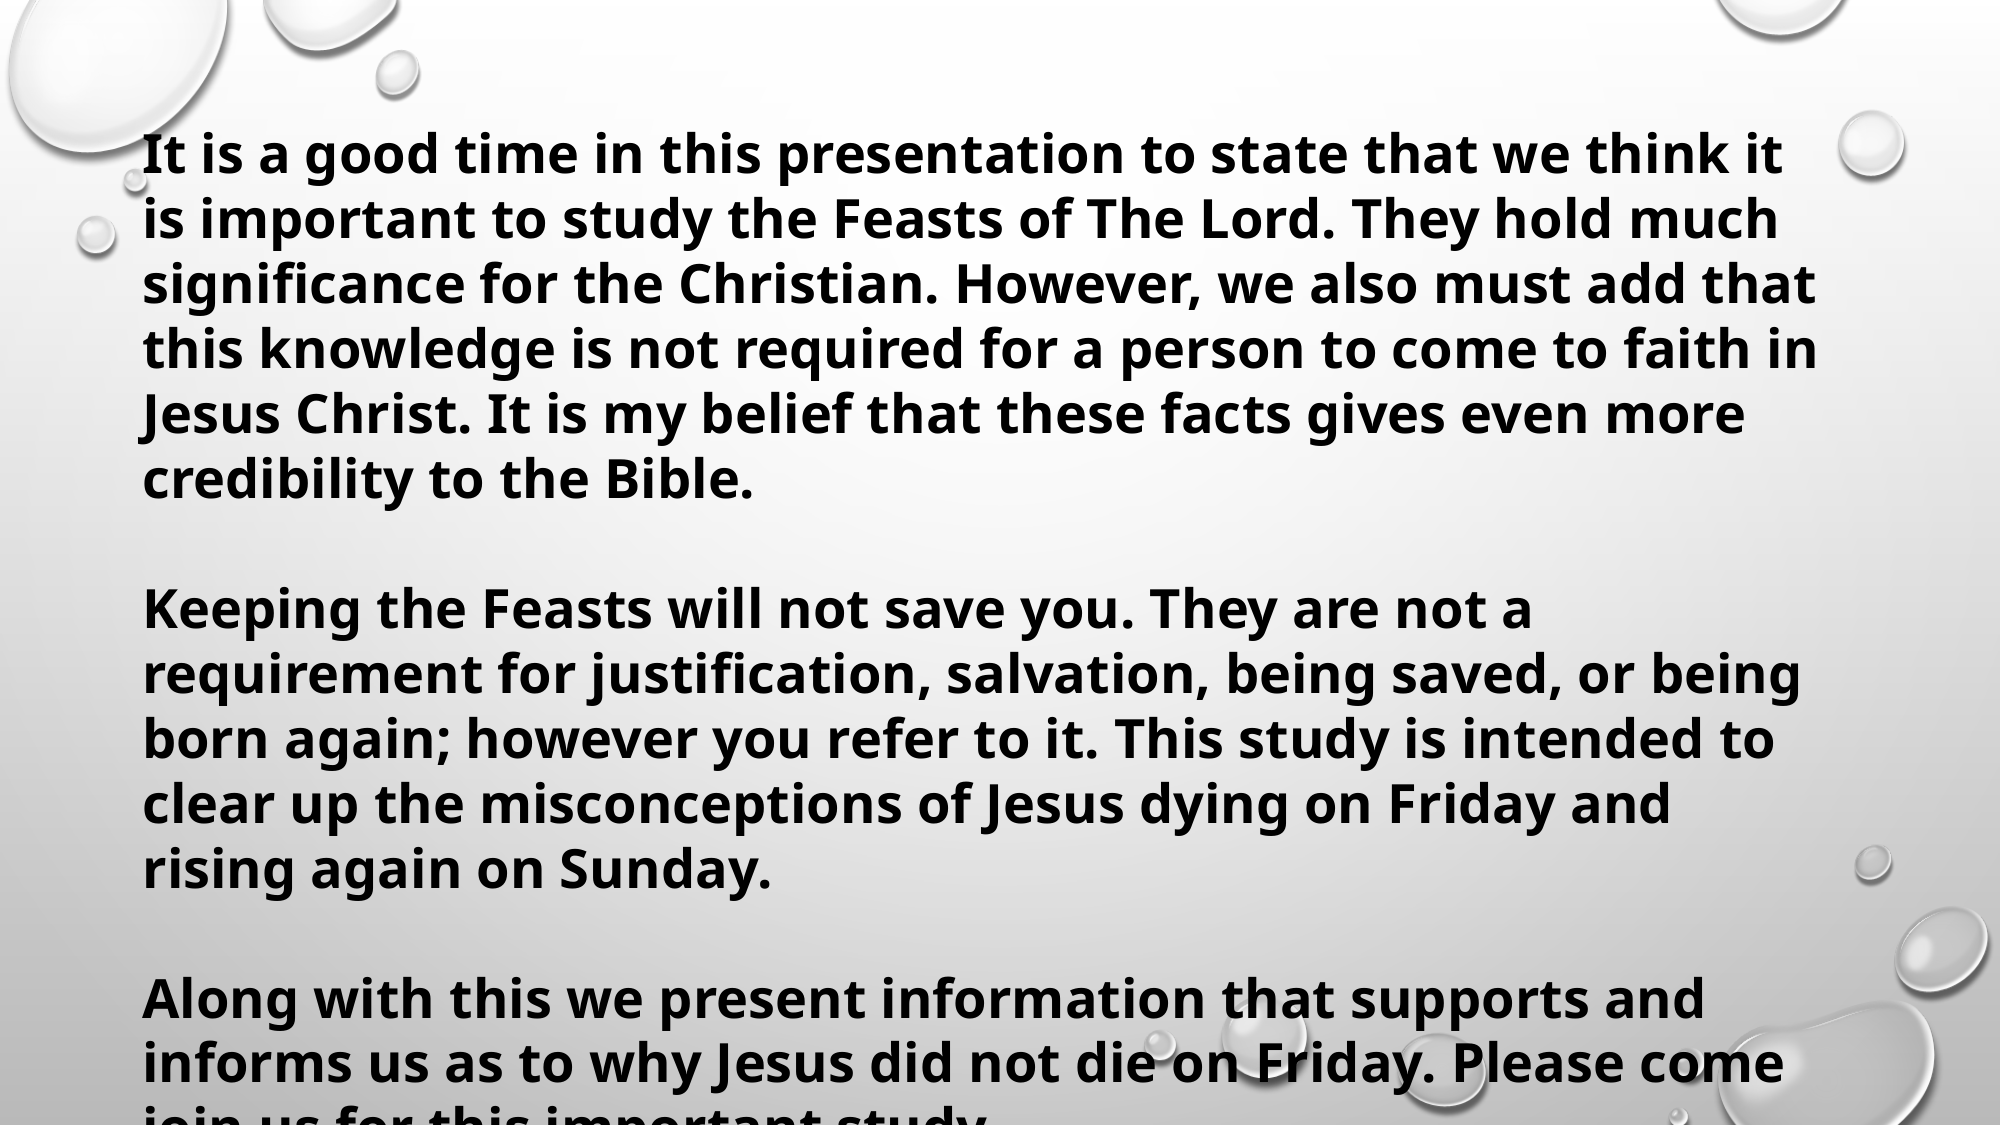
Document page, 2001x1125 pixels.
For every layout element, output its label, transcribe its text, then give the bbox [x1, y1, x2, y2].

text_box It is a good time in this presentation to state that we think it is important to study the Feasts of The Lord. They hold much significance for the Christian. However, we also must add that this knowledge is not required for a person to come to faith in Jesus Christ. It is my belief that these facts gives even more credibility to the Bible. Keeping the Feasts will not save you. They are not a requirement for justification, salvation, being saved, or being born again; however you refer to it. This study is intended to clear up the misconceptions of Jesus dying on Friday and rising again on Sunday. Along with this we present information that supports and informs us as to why Jesus did not die on Friday. Please come join us for this important study. [127, 112, 1852, 1125]
picture [0, 0, 2000, 1125]
